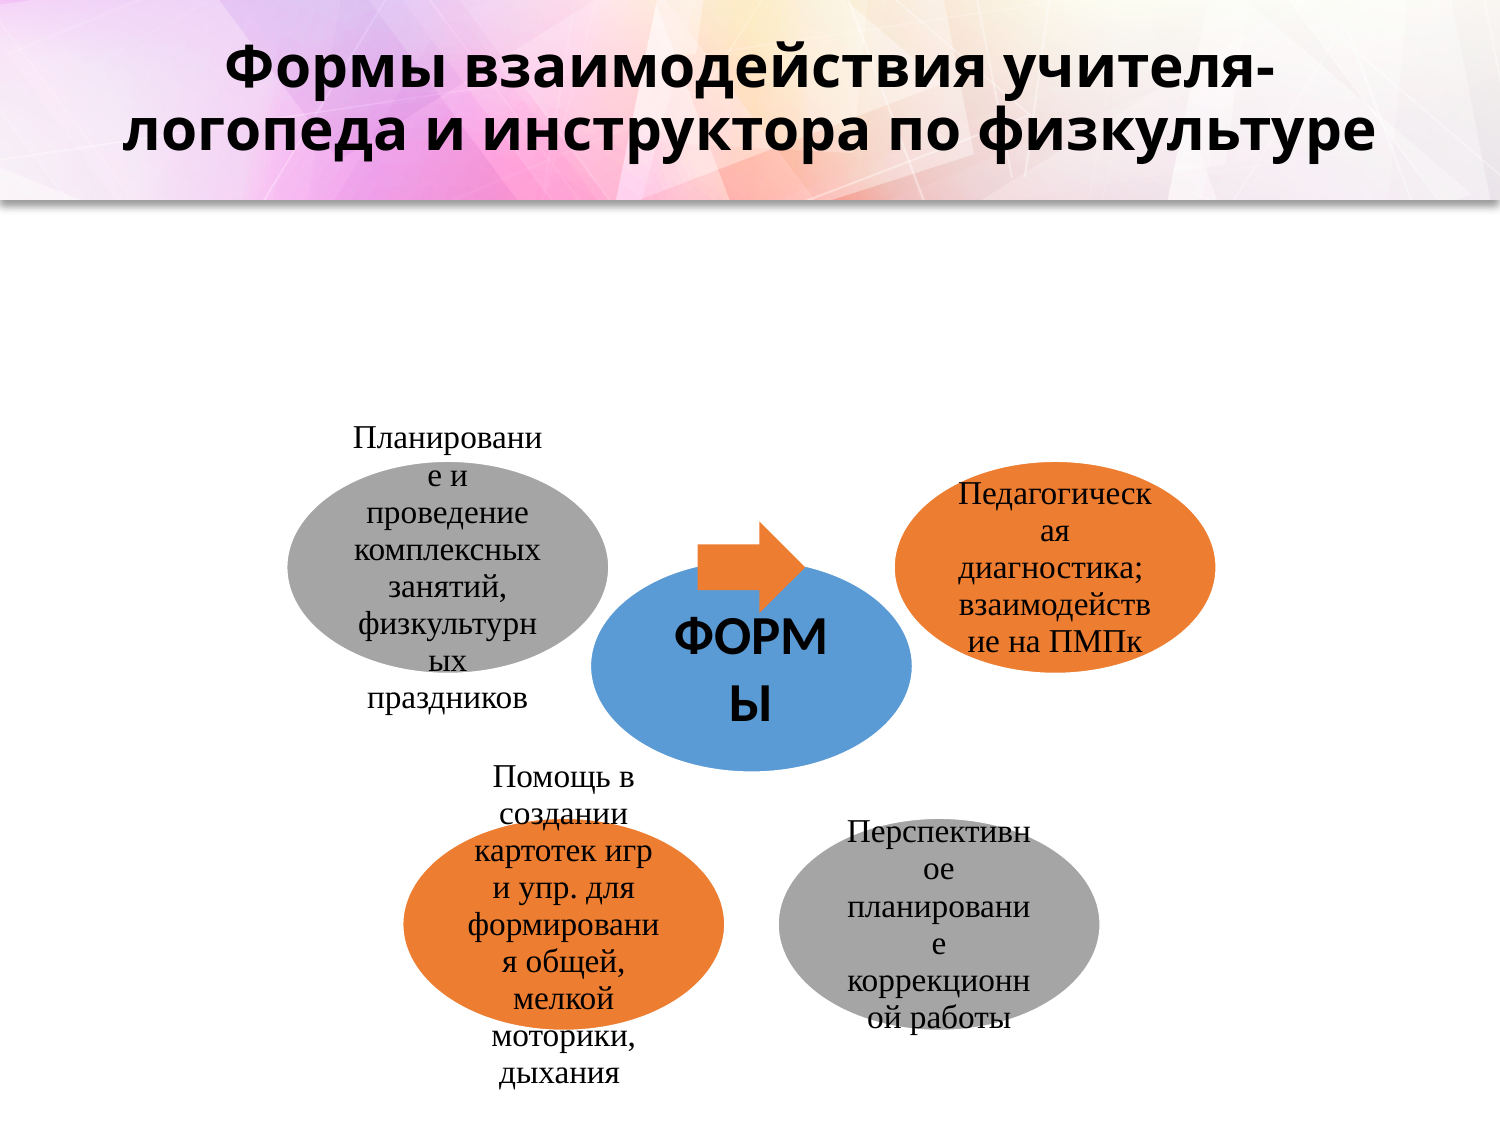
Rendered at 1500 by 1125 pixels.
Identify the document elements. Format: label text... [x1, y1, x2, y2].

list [105, 240, 1397, 1092]
picture [0, 0, 1500, 200]
title Формы взаимодействия учителя-логопеда и инструктора по физкультуре [108, 19, 1395, 180]
